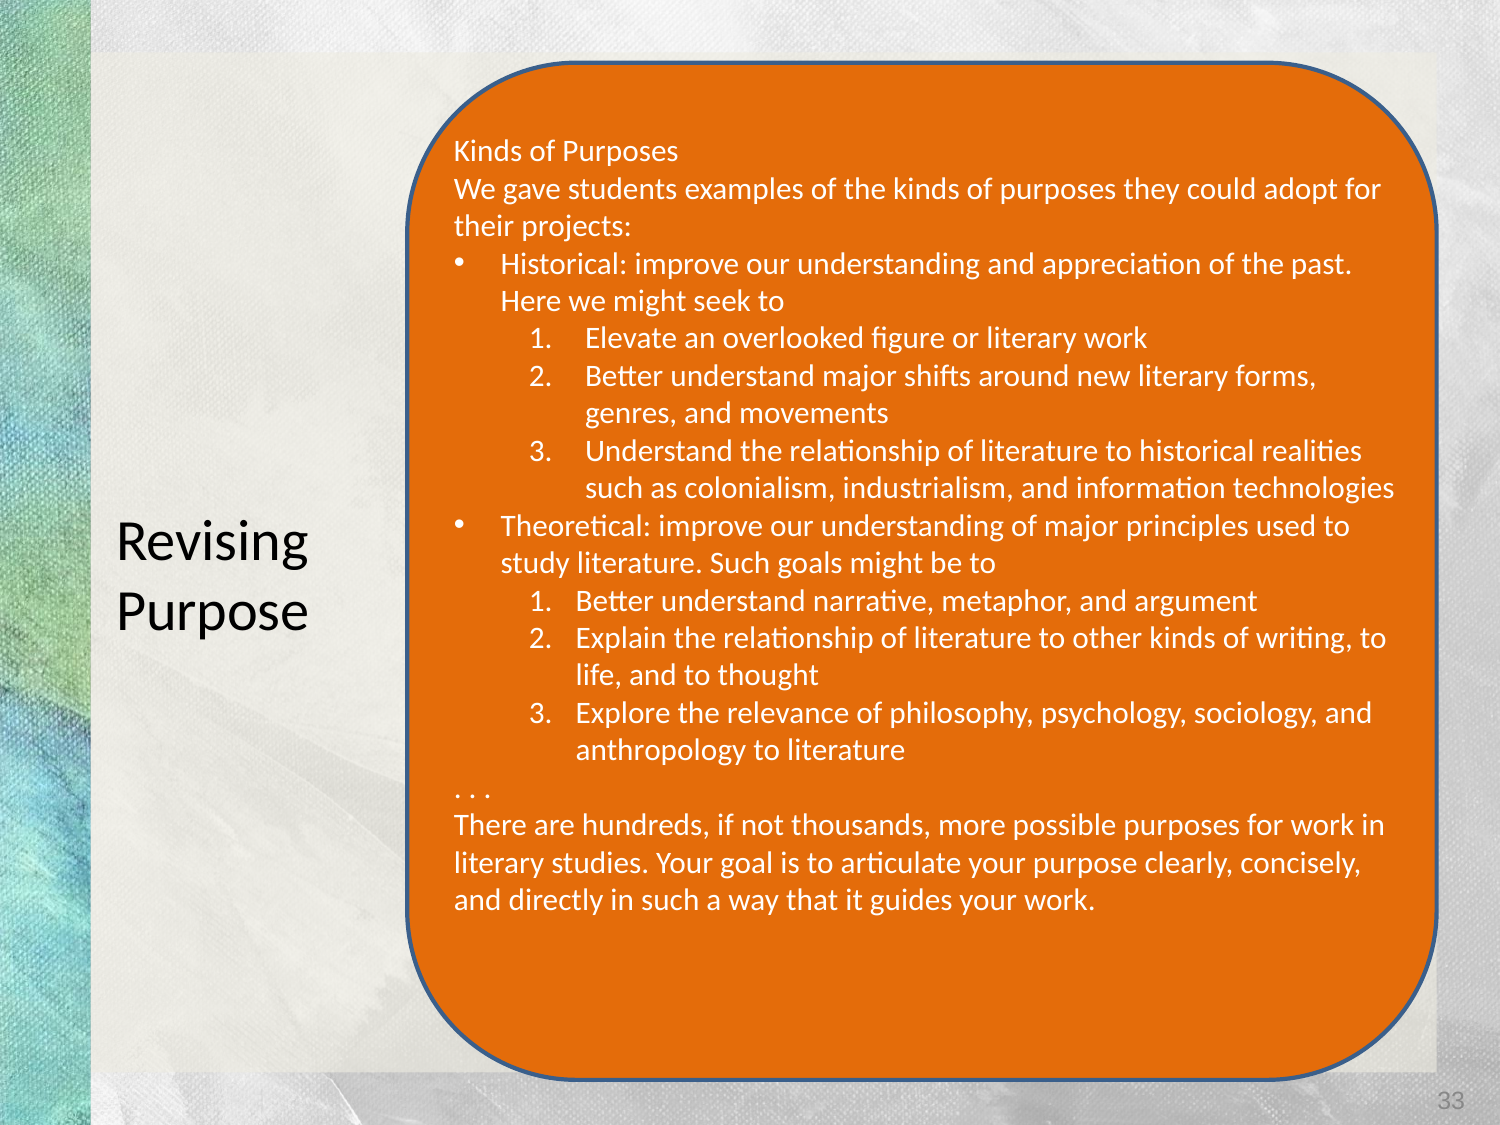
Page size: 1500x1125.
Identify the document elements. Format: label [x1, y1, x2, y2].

picture [0, 0, 90, 1125]
text_box [90, 0, 1500, 1125]
